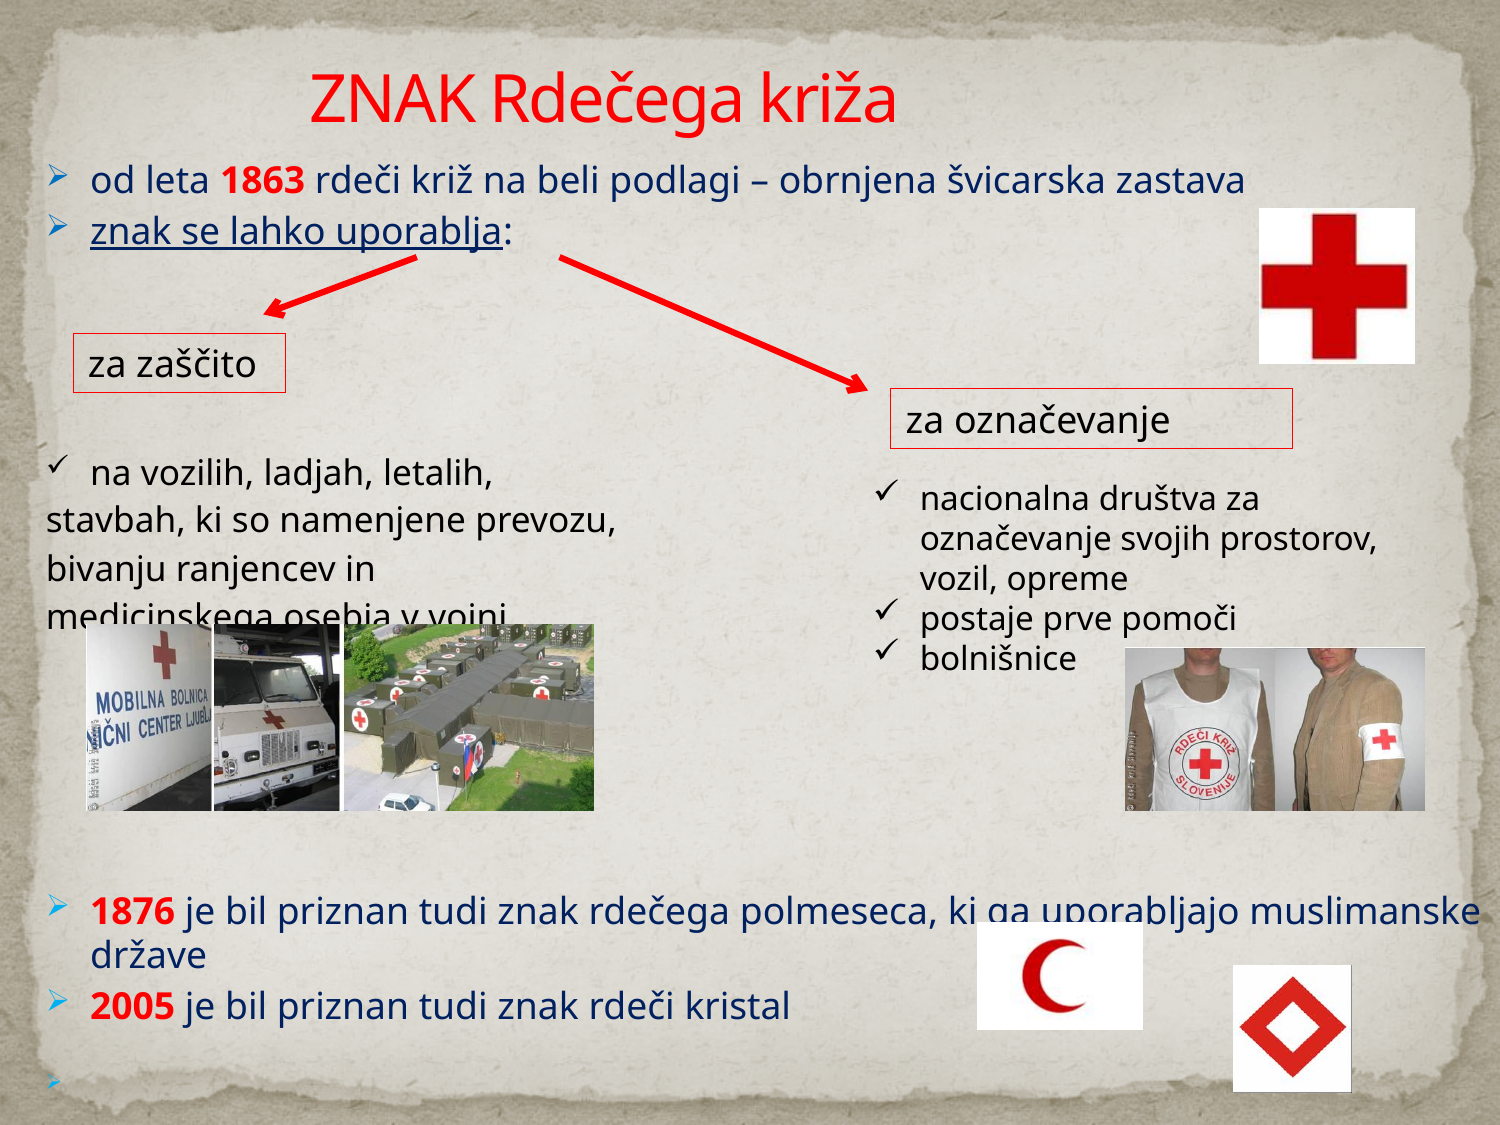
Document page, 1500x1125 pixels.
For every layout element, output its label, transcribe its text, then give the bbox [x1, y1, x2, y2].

title ZNAK Rdečega križa [294, 19, 1183, 144]
list od leta 1863 rdeči križ na beli podlagi – obrnjena švicarska zastava znak se lahko uporablja: na vozilih, ladjah, letalih, stavbah, ki so namenjene prevozu, bivanju ranjencev in medicinskega osebja v vojni 1876 je bil priznan tudi znak rdečega polmeseca, ki ga uporabljajo muslimanske države 2005 je bil priznan tudi znak rdeči kristal [31, 149, 1500, 1125]
text_box nacionalna društva za označevanje svojih prostorov, vozil, opreme postaje prve pomoči bolnišnice [858, 469, 1415, 685]
text_box za označevanje [890, 388, 1293, 449]
picture [86, 624, 594, 811]
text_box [559, 256, 869, 391]
picture [1258, 207, 1415, 364]
picture [976, 922, 1143, 1030]
picture [1232, 965, 1352, 1093]
text_box za zaščito [73, 333, 286, 393]
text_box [262, 256, 417, 315]
picture [1125, 647, 1426, 811]
